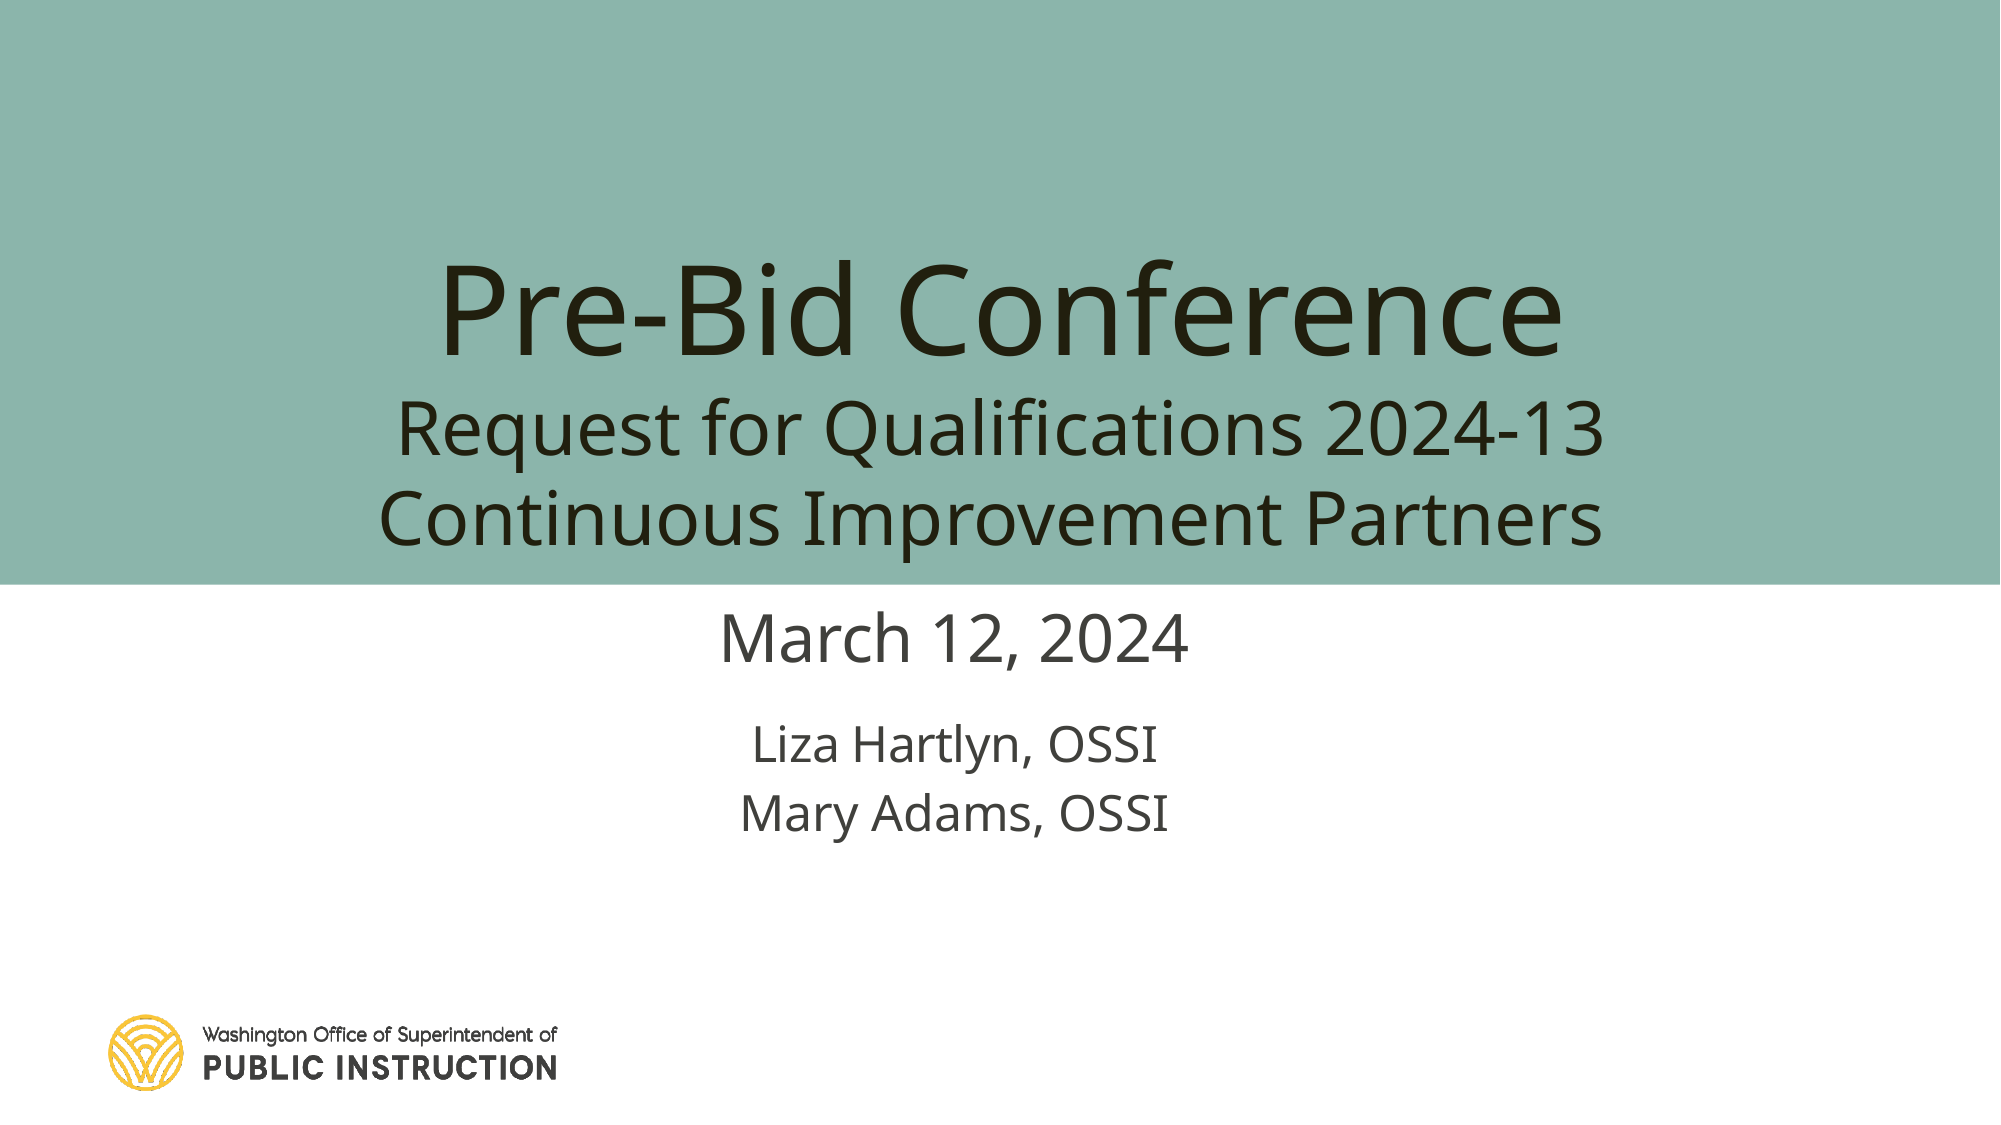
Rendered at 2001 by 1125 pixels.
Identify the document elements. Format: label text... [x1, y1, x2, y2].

title Pre-Bid Conference Request for Qualifications 2024-13 Continuous Improvement Partners [310, 230, 1689, 561]
text_box [108, 1014, 558, 1091]
text_box [0, 0, 2000, 585]
text_box March 12, 2024 Liza Hartlyn, OSSI Mary Adams, OSSI [517, 584, 1318, 842]
